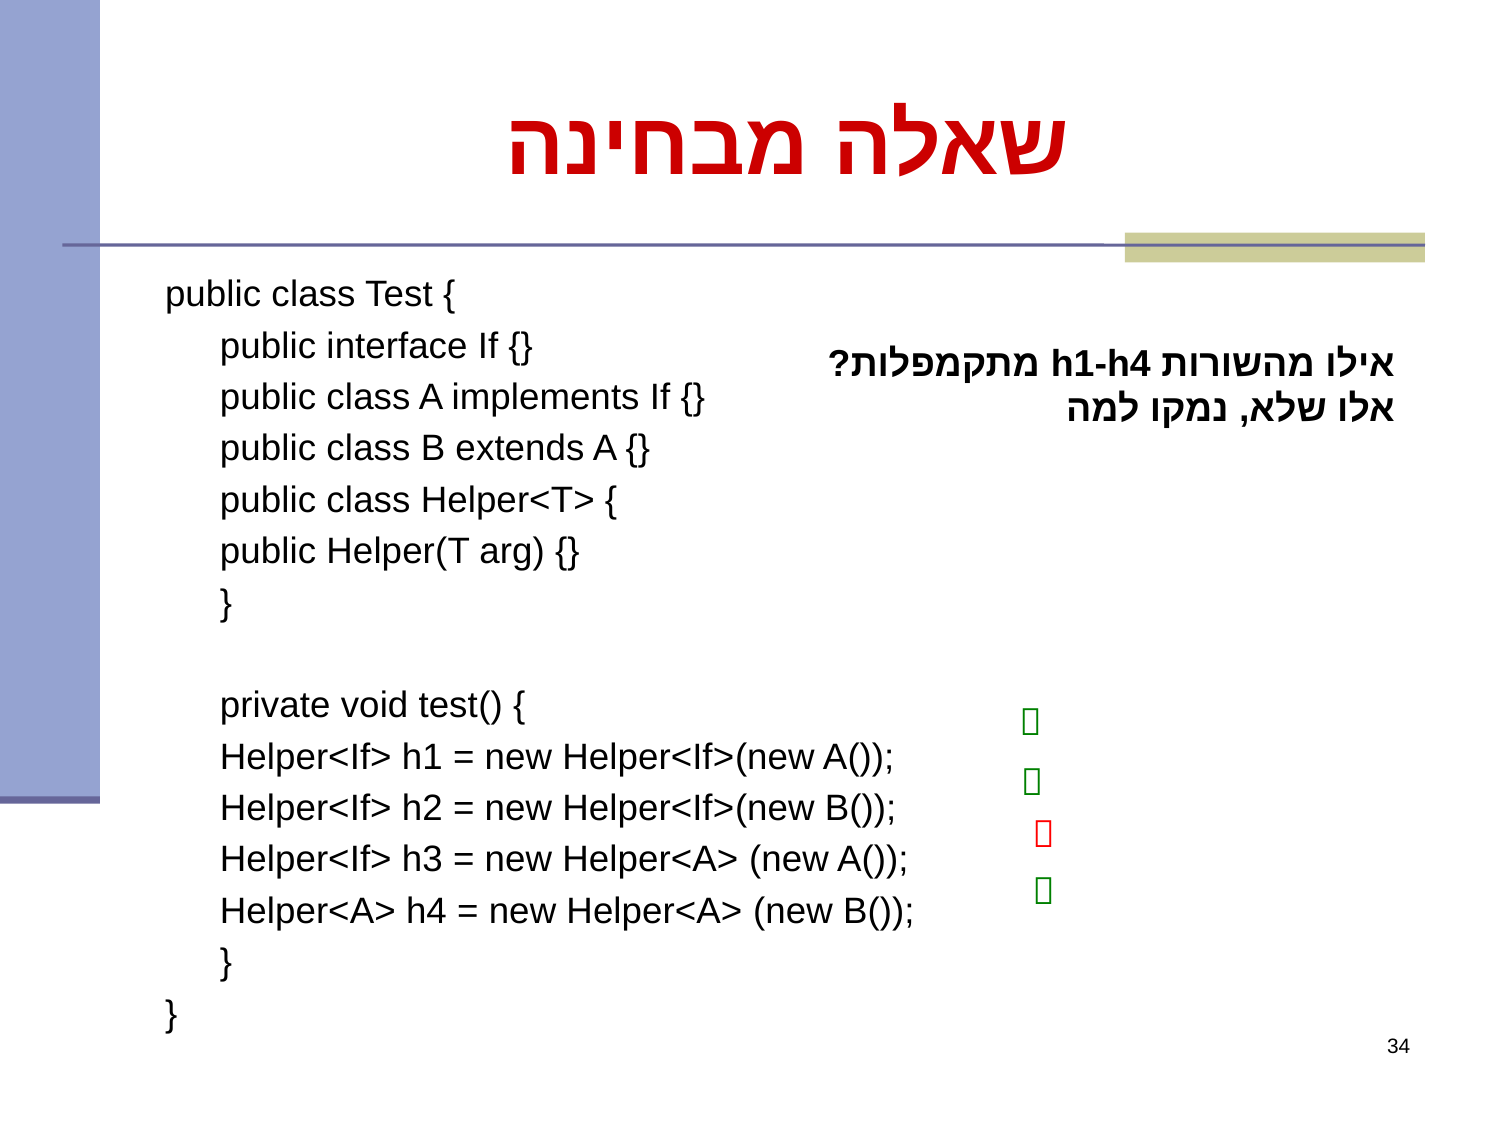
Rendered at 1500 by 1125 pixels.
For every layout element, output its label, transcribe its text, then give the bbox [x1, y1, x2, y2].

title שאלה מבחינה [149, 45, 1426, 234]
slide_number 34 [1112, 1024, 1426, 1101]
text_box  [1004, 690, 1115, 750]
text_box  [1017, 811, 1108, 859]
text_box אילו מהשורות h1-h4 מתקמפלות? אלו שלא, נמקו למה [802, 331, 1410, 437]
text_box  [1017, 859, 1128, 920]
text_box  [1006, 750, 1116, 811]
list public class Test { public interface If {} public class A implements If {} public class B extends A {} public class Helper<T> { public Helper(T arg) {} } private void test() { Helper<If> h1 = new Helper<If>(new A()); Helper<If> h2 = new Helper<If>(new B()); Helper<If> h3 = new Helper<A> (new A()); Helper<A> h4 = new Helper<A> (new B()); } } [149, 262, 1426, 1048]
